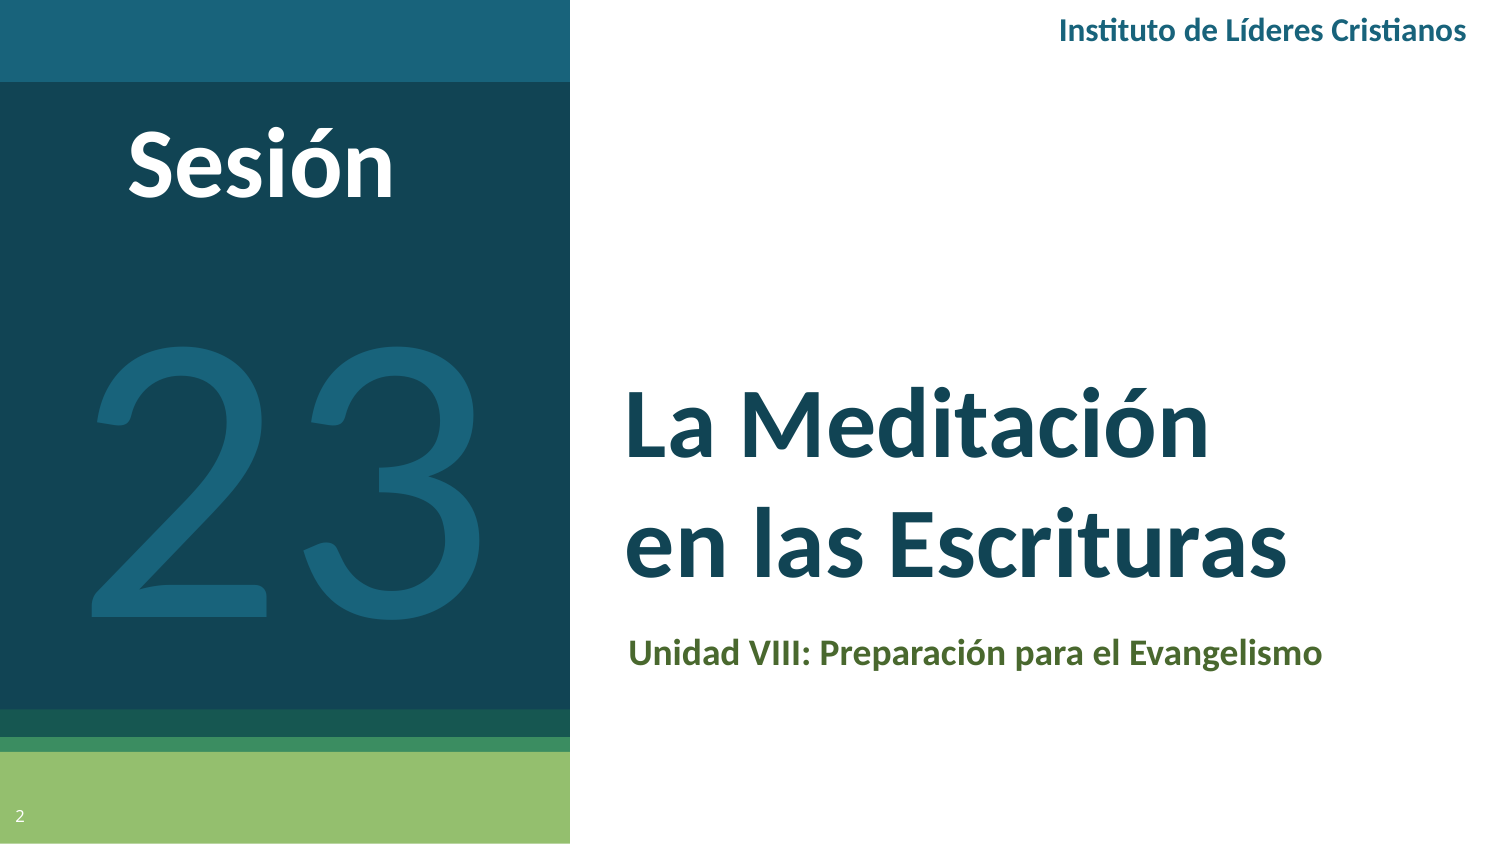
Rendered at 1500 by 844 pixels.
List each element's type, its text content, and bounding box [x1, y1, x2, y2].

subtitle Unidad VIII: Preparación para el Evangelismo [613, 613, 1353, 743]
slide_number 2 [0, 790, 49, 844]
text_box Sesión [112, 42, 502, 233]
text_box 23 [0, 137, 570, 765]
title La Meditación en las Escrituras [609, 421, 1483, 613]
text_box Instituto de Líderes Cristianos [927, 8, 1483, 100]
